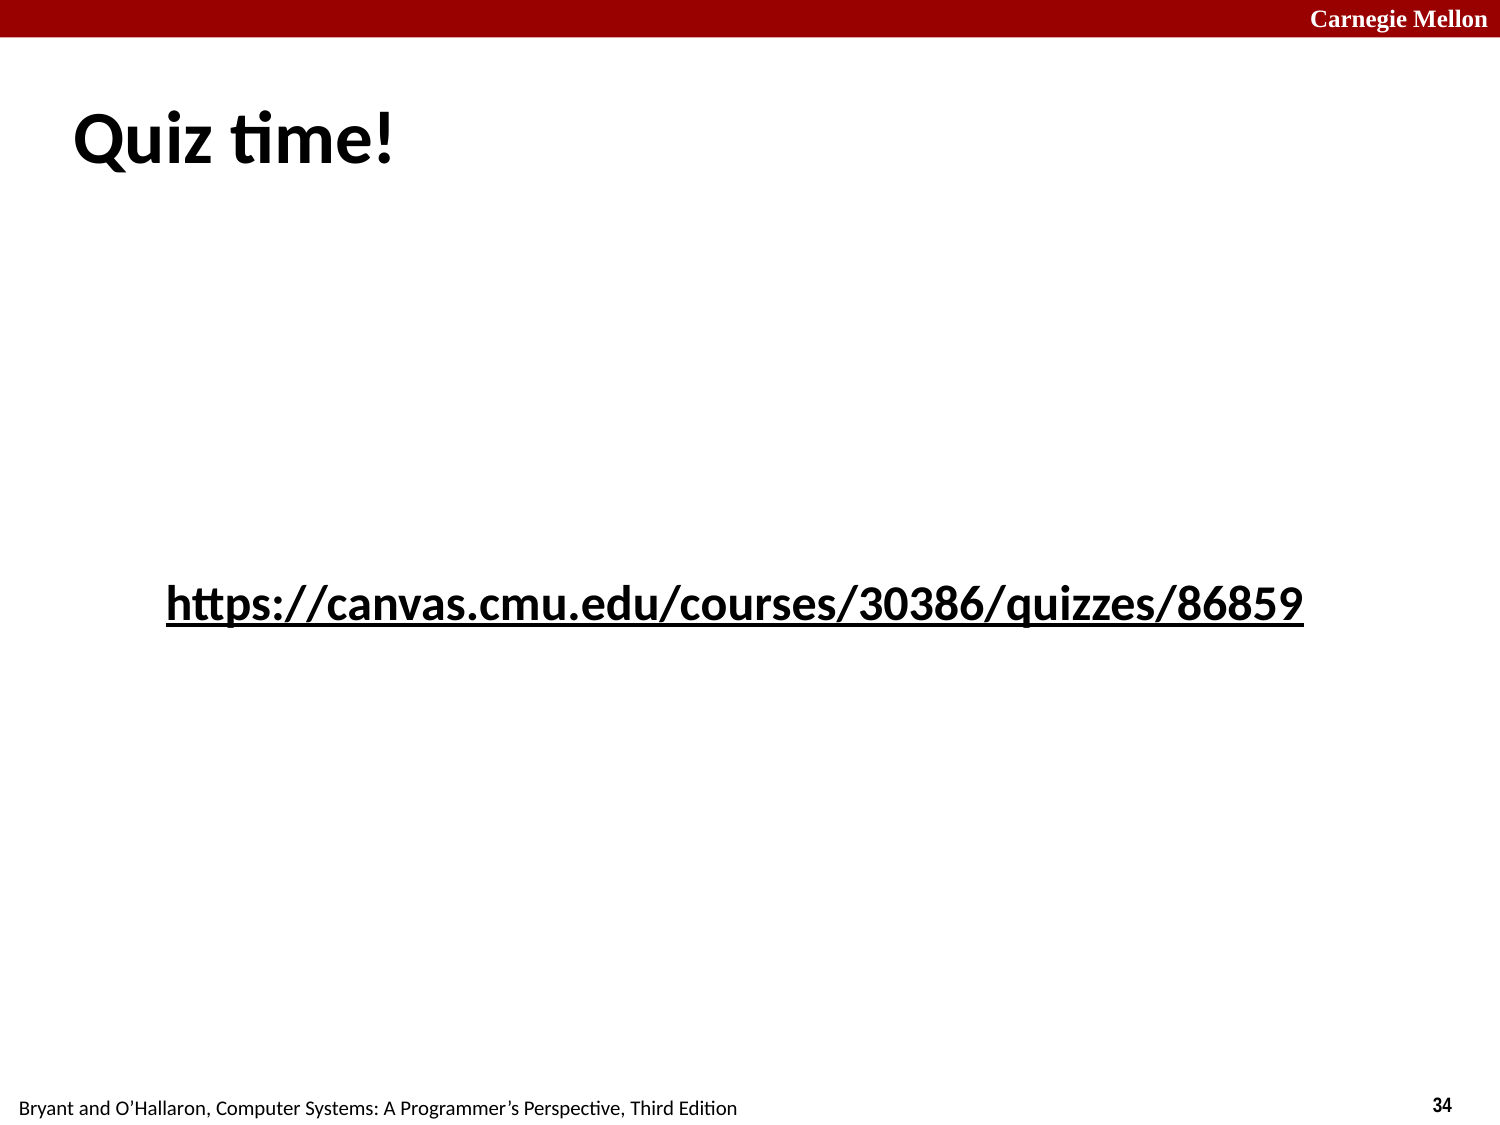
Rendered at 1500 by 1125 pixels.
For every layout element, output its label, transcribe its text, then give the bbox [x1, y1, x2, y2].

list https://canvas.cmu.edu/courses/30386/quizzes/86859 [150, 562, 1350, 643]
title Quiz time! [58, 71, 1305, 197]
